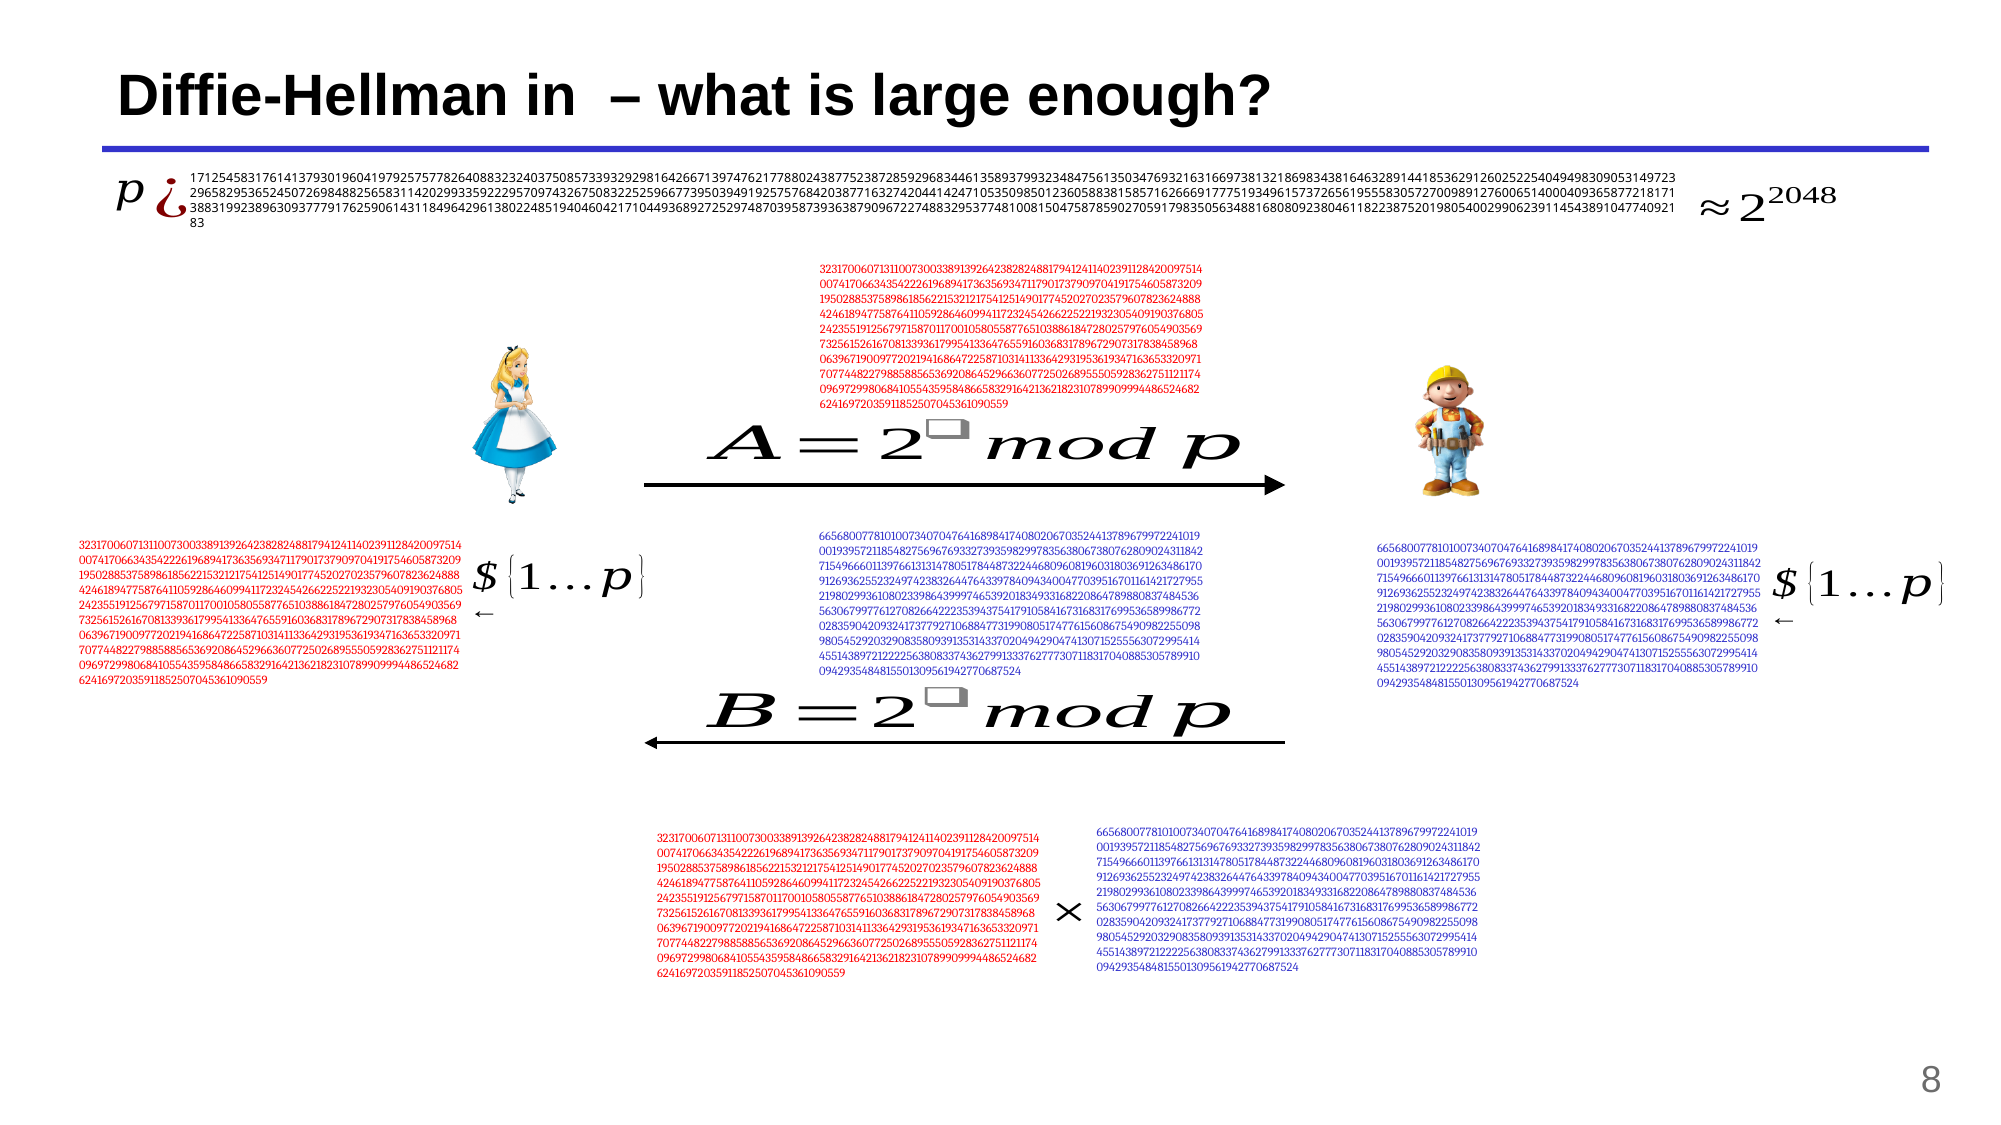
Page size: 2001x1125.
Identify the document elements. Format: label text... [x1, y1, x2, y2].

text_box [701, 520, 1236, 739]
text_box 32317006071311007300338913926423828248817941241140239112842009751400741706634354222619689417363569347117901737909704191754605873209195028853758986185622153212175412514901774520270235796078236248884246189477587641105928646099411723245426622522193230540919037680524235519125679715870117001058055877651038861847280257976054903569732561526167081339361799541336476559160368317896729073178384589680639671900977202194168647225871031411336429319536193471636533209717077448227988588565369208645296636077250268955505928362751121174096972998068410554359584866583291642136218231078990999448652468262416972035911852507045361090559 [64, 529, 478, 695]
text_box 17125458317614137930196041979257577826408832324037508573393292981642667139747621778802438775238728592968344613589379932348475613503476932163166973813218698343816463289144185362912602522540494983090531497232965829536524507269848825658311420299335922295709743267508322525966773950394919257576842038771632742044142471053509850123605883815857162666917775193496157372656195558305727009891276006514000409365877218171388319923896309377791762590614311849642961380224851940460421710449368927252974870395873936387909672274883295377481008150475878590270591798350563488168080923804611822387520198054002990623911454389104774092183 [174, 162, 1699, 238]
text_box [701, 253, 1244, 472]
picture [471, 343, 558, 505]
slide_number 8 [1539, 1047, 1957, 1101]
picture [1413, 364, 1485, 498]
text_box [546, 816, 1568, 1044]
text_box 6656800778101007340704764168984174080206703524413789679972241019001939572118548275696769332739359829978356380673807628090243118427154966601139766131314780517844873224468096081960318036912634861709126936255232497423832644764339784094340047703951670116142172795521980299361080233986439997465392018349331682208647898808374845365630679977612708266422235394375417910584167316831769953658998677202835904209324173779271068847731990805174776156086754909822550989805452920329083580939135314337020494290474130715255563072995414455143897212222563808337436279913337627773071183170408853057899100942935484815501309561942770687524 [1362, 532, 1777, 698]
